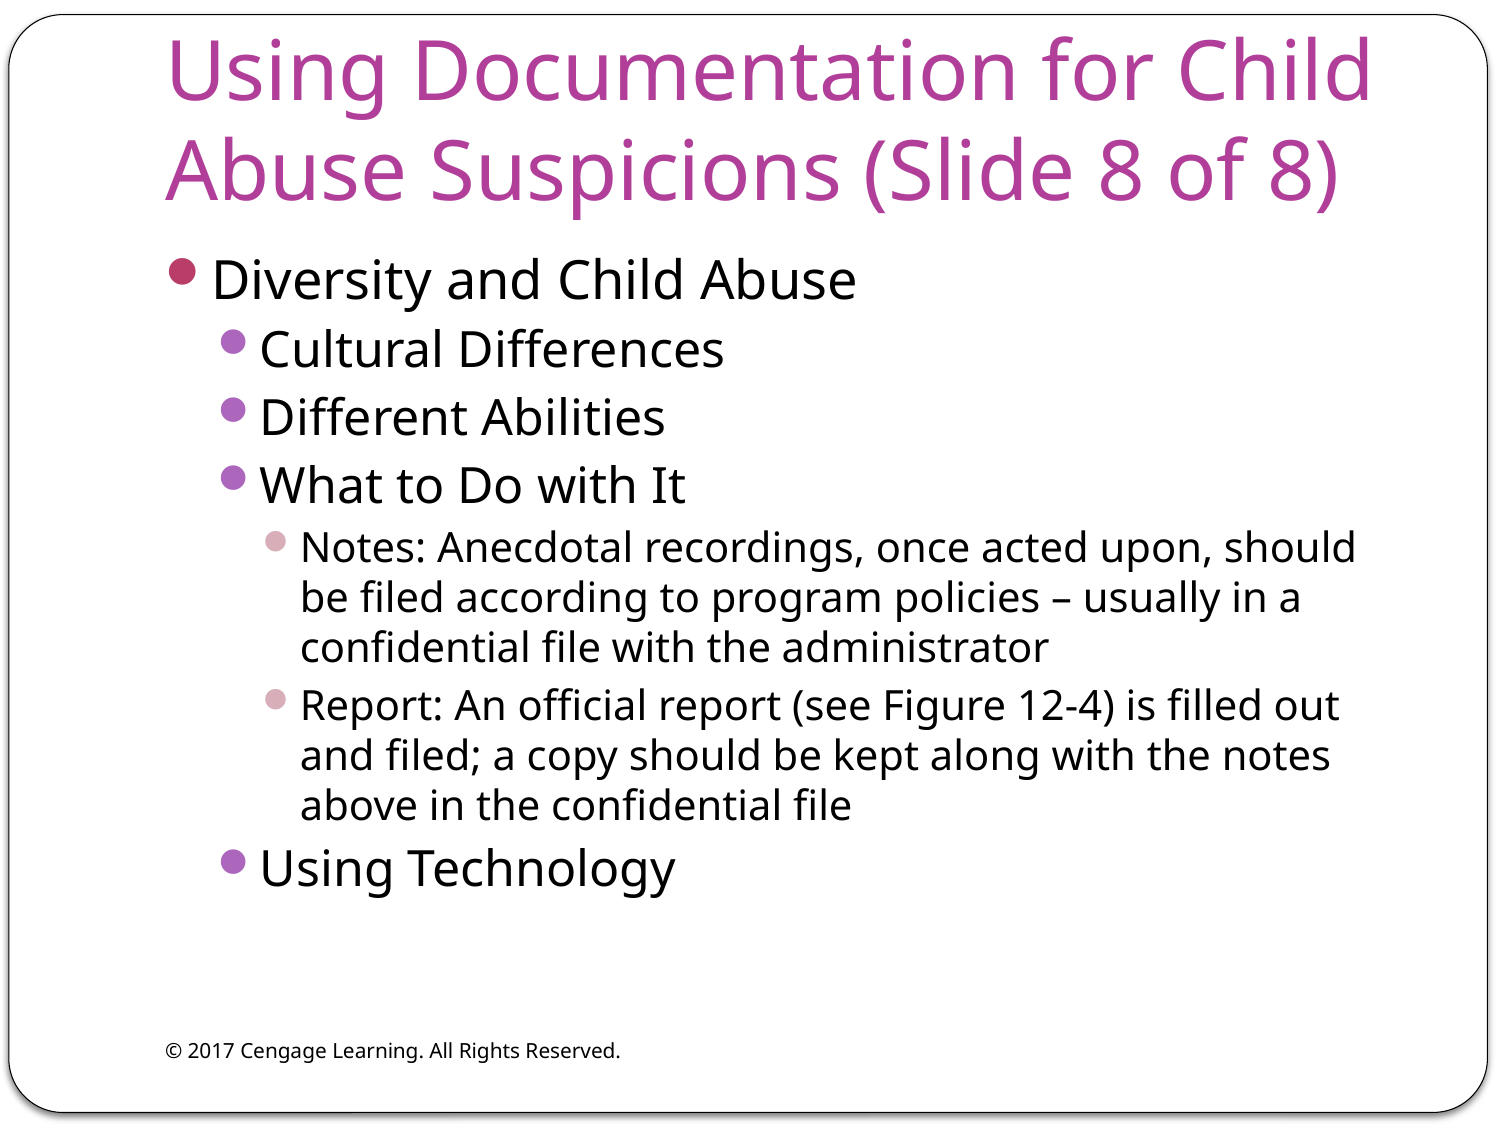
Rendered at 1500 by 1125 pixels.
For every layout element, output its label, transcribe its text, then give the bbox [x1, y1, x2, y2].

list Diversity and Child Abuse Cultural Differences Different Abilities What to Do with It Notes: Anecdotal recordings, once acted upon, should be filed according to program policies – usually in a confidential file with the administrator Report: An official report (see Figure 12-4) is filled out and filed; a copy should be kept along with the notes above in the confidential file Using Technology [150, 237, 1425, 988]
footer © 2017 Cengage Learning. All Rights Reserved. [150, 1012, 800, 1088]
title Using Documentation for Child Abuse Suspicions (Slide 8 of 8) [150, 45, 1425, 233]
